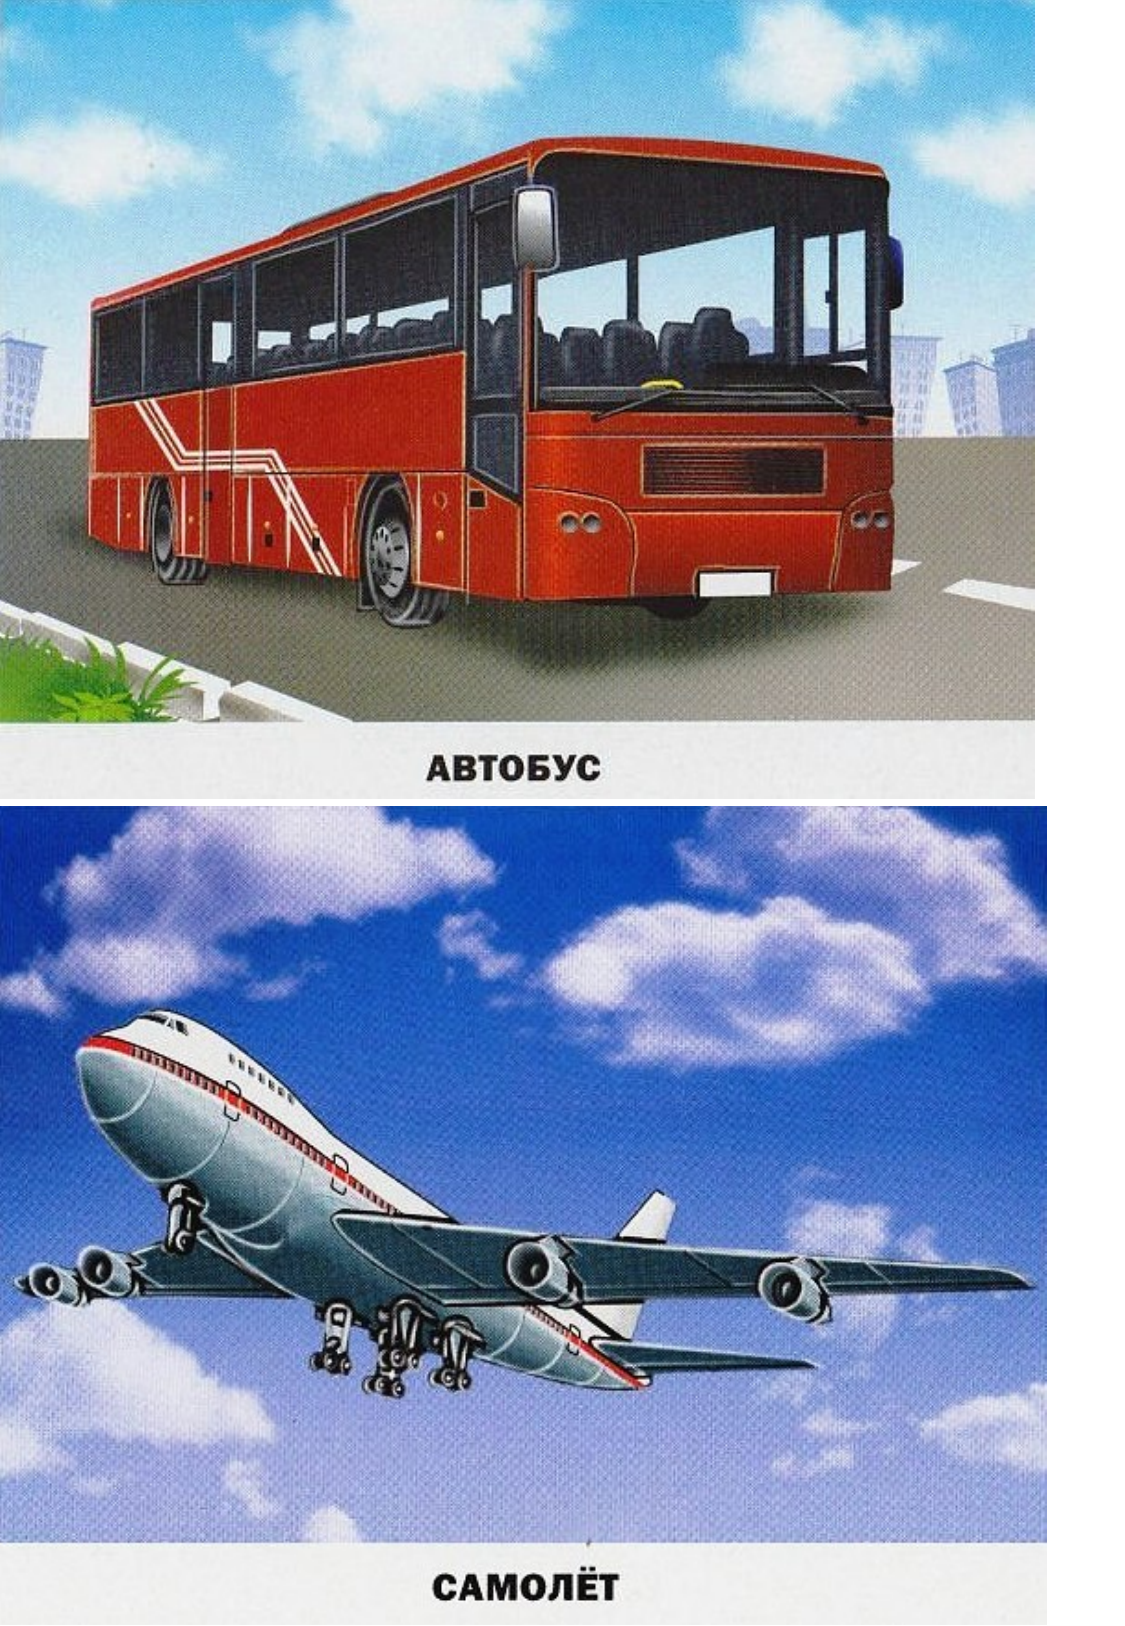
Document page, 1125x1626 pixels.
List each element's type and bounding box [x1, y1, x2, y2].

picture [0, 0, 1036, 799]
list [0, 806, 1047, 1625]
